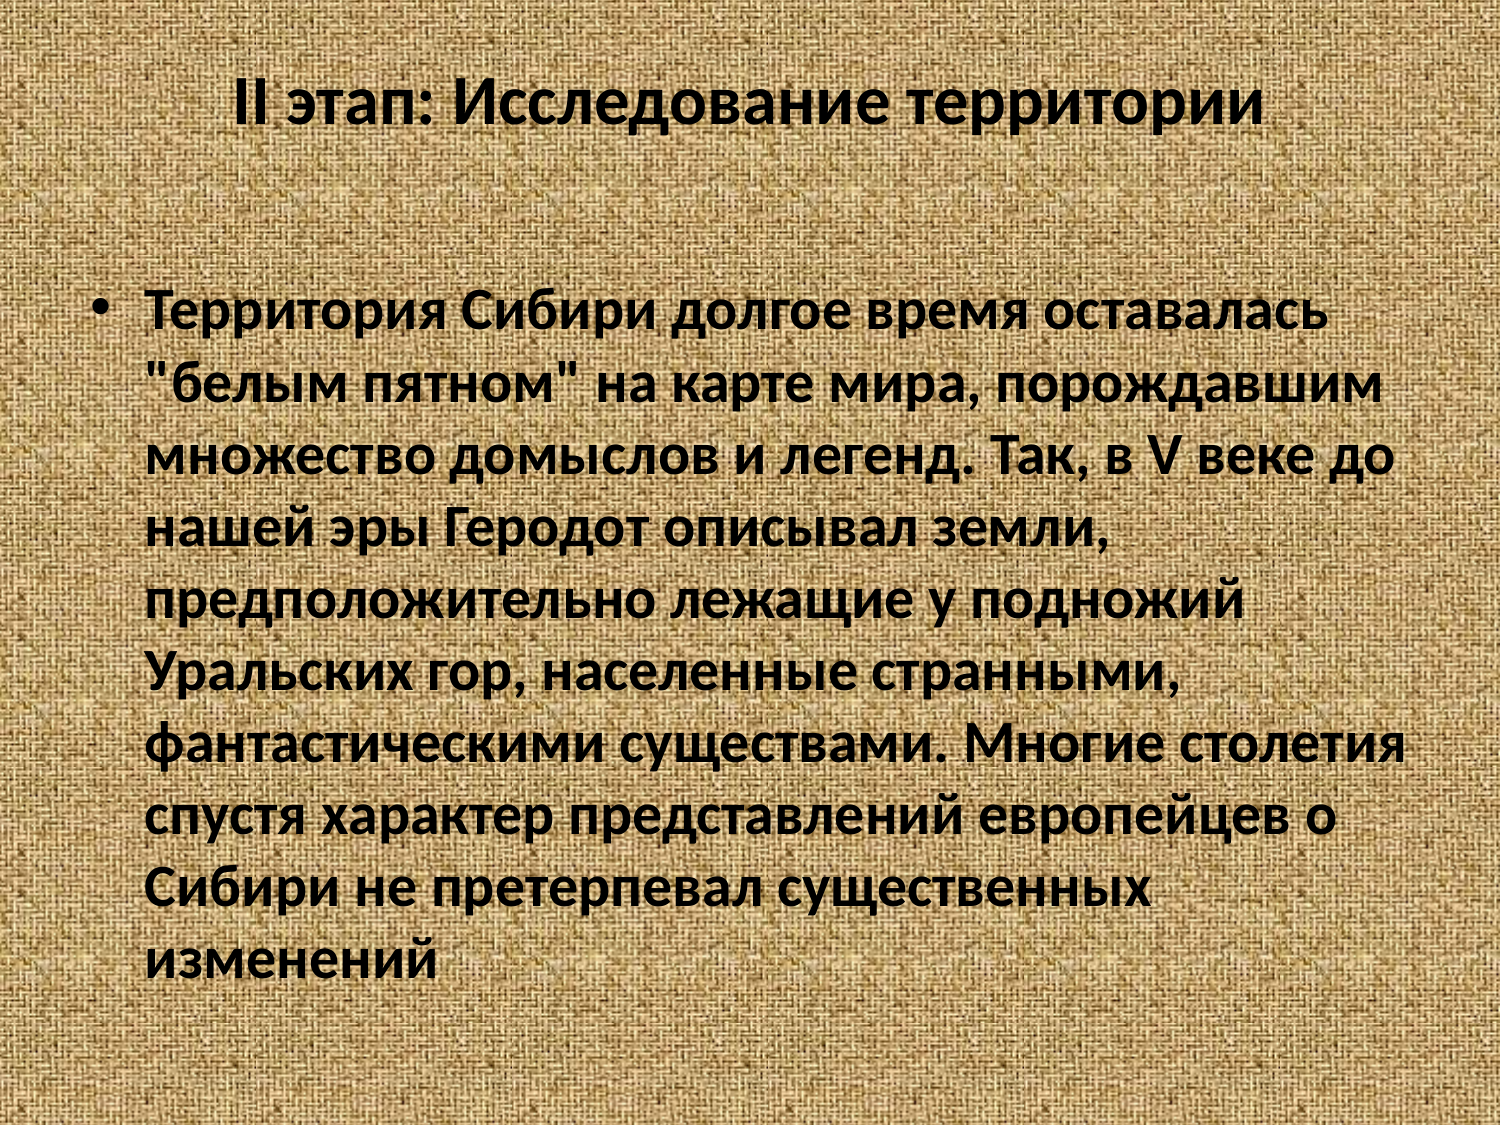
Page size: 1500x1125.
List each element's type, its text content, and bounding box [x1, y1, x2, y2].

title II этап: Исследование территории [75, 45, 1425, 233]
list Территория Сибири долгое время оставалась "белым пятном" на карте мира, порождавшим множество домыслов и легенд. Так, в V веке до нашей эры Геродот описывал земли, предположительно лежащие у подножий Уральских гор, населенные странными, фантастическими существами. Многие столетия спустя характер представлений европейцев о Сибири не претерпевал существенных изменений [75, 262, 1425, 1005]
picture [0, 0, 1500, 1125]
